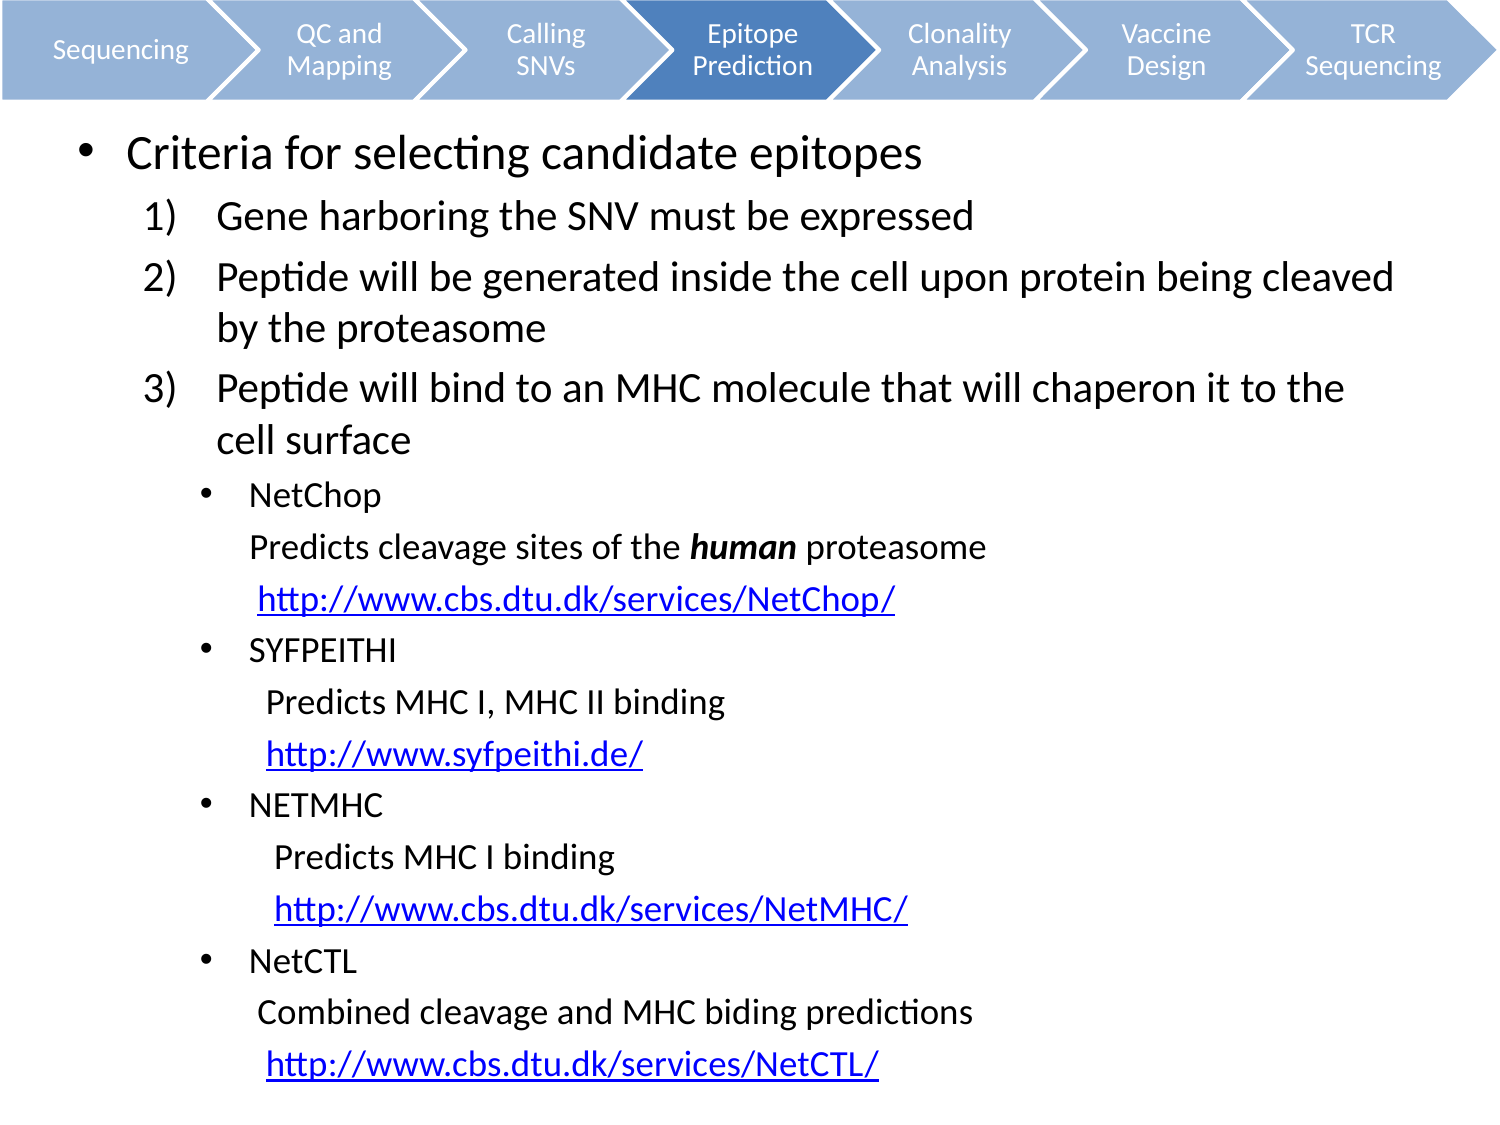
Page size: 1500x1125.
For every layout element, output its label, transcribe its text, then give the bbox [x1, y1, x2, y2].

list Criteria for selecting candidate epitopes Gene harboring the SNV must be expressed Peptide will be generated inside the cell upon protein being cleaved by the proteasome Peptide will bind to an MHC molecule that will chaperon it to the cell surface NetChop Predicts cleavage sites of the human proteasome http://www.cbs.dtu.dk/services/NetChop/ SYFPEITHI Predicts MHC I, MHC II binding http://www.syfpeithi.de/ NETMHC Predicts MHC I binding http://www.cbs.dtu.dk/services/NetMHC/ NetCTL Combined cleavage and MHC biding predictions http://www.cbs.dtu.dk/services/NetCTL/ [62, 146, 1413, 1100]
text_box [0, 0, 1500, 138]
